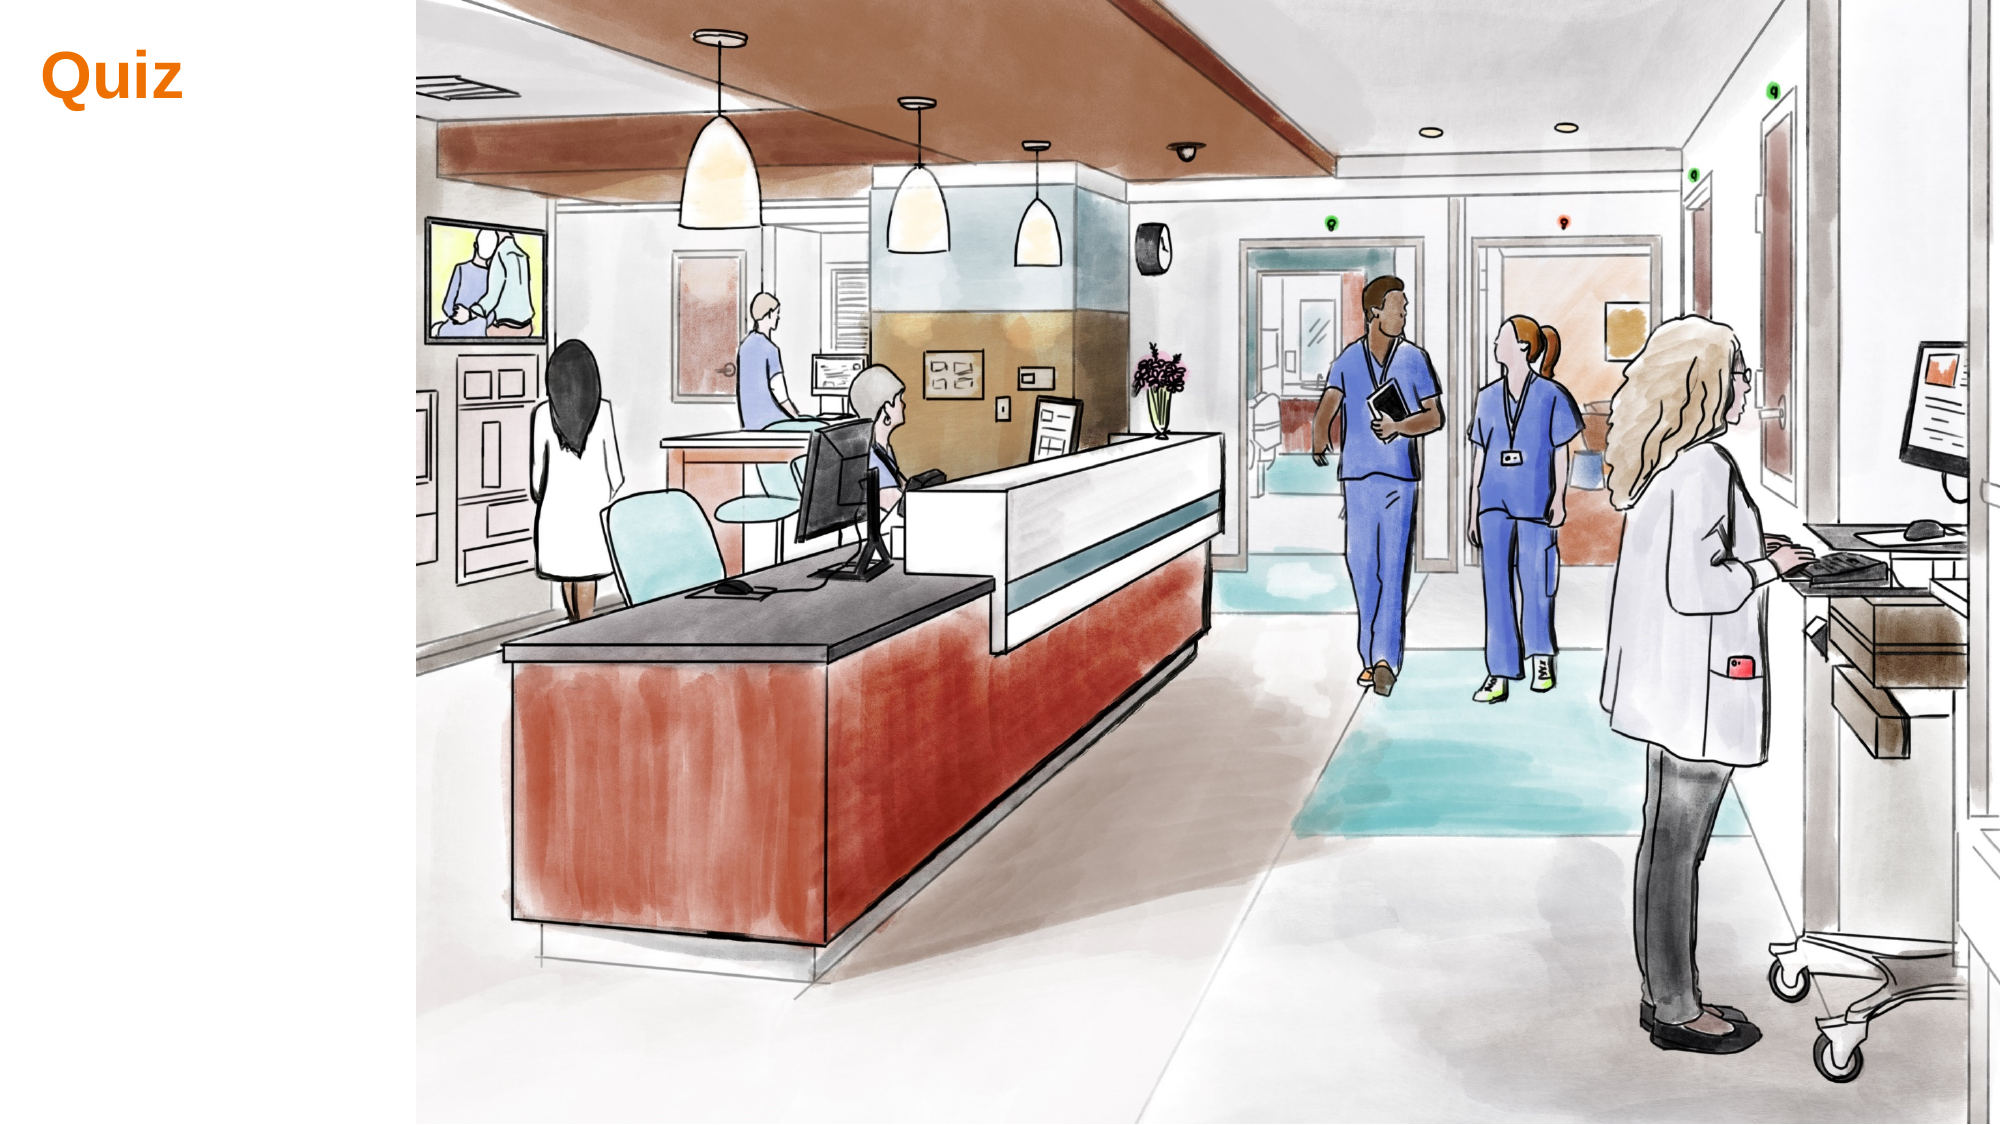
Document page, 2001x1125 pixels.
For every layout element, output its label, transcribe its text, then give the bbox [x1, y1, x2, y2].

text_box Quiz [25, 24, 410, 120]
picture [415, 0, 2000, 1125]
